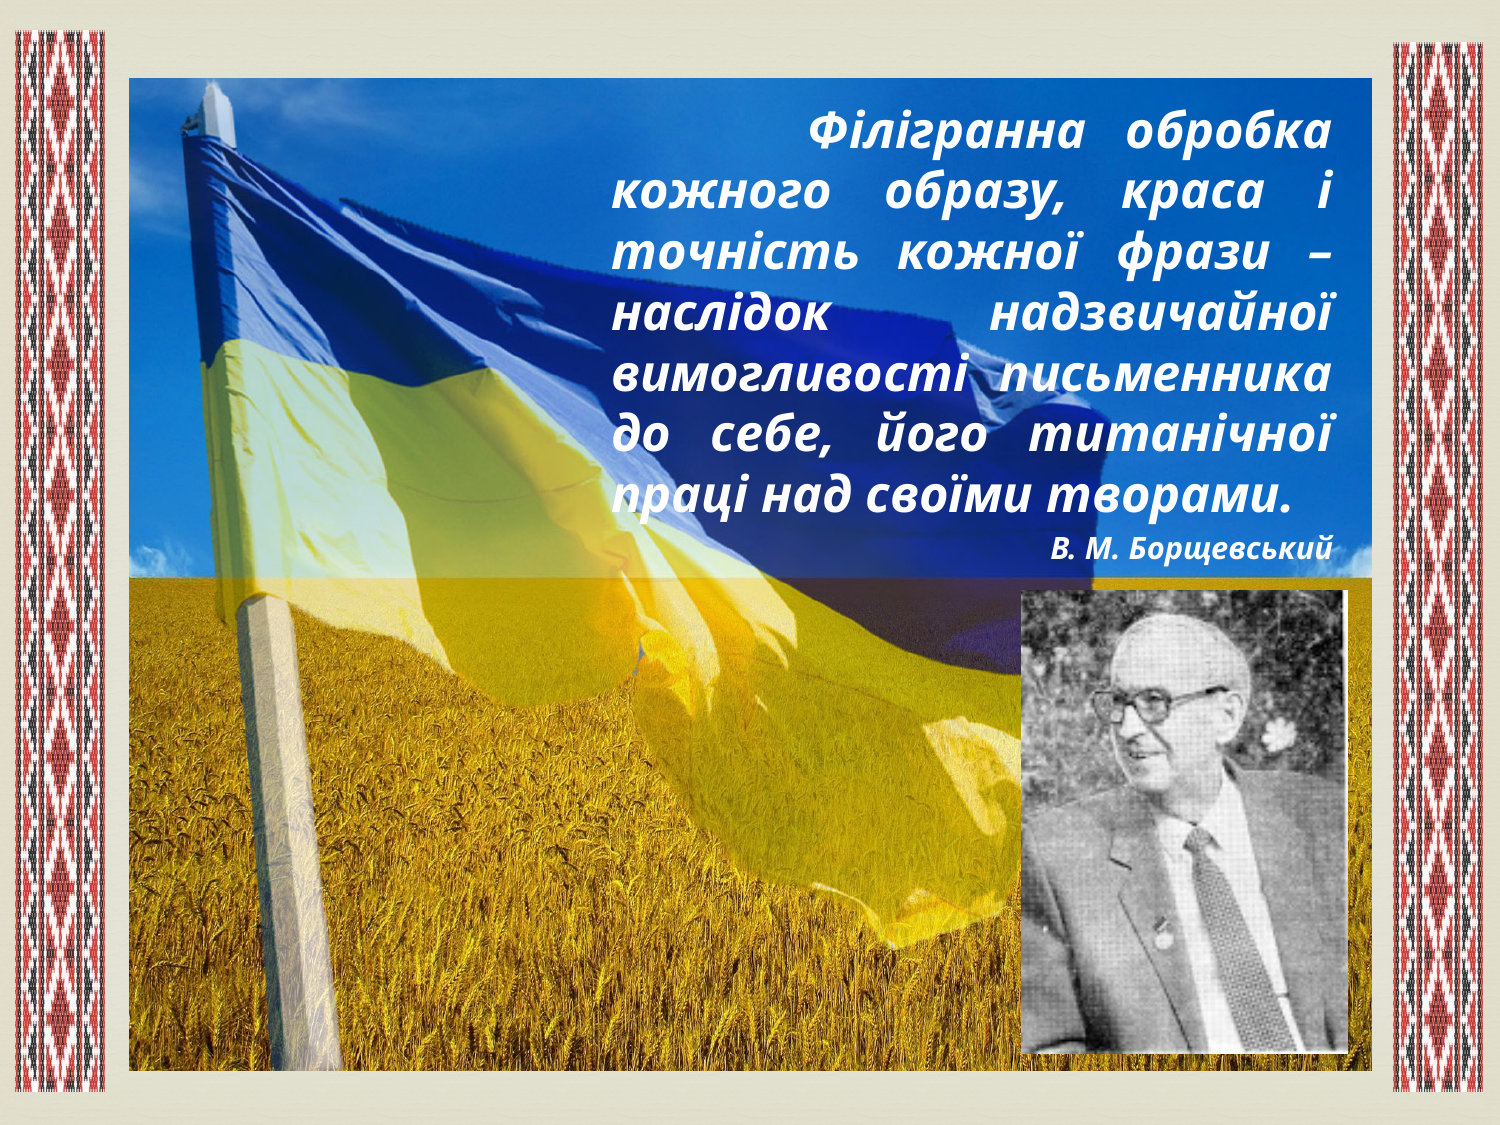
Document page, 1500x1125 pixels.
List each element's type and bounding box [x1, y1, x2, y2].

picture [15, 30, 105, 1092]
picture [1393, 42, 1483, 1092]
picture [128, 77, 1373, 1071]
